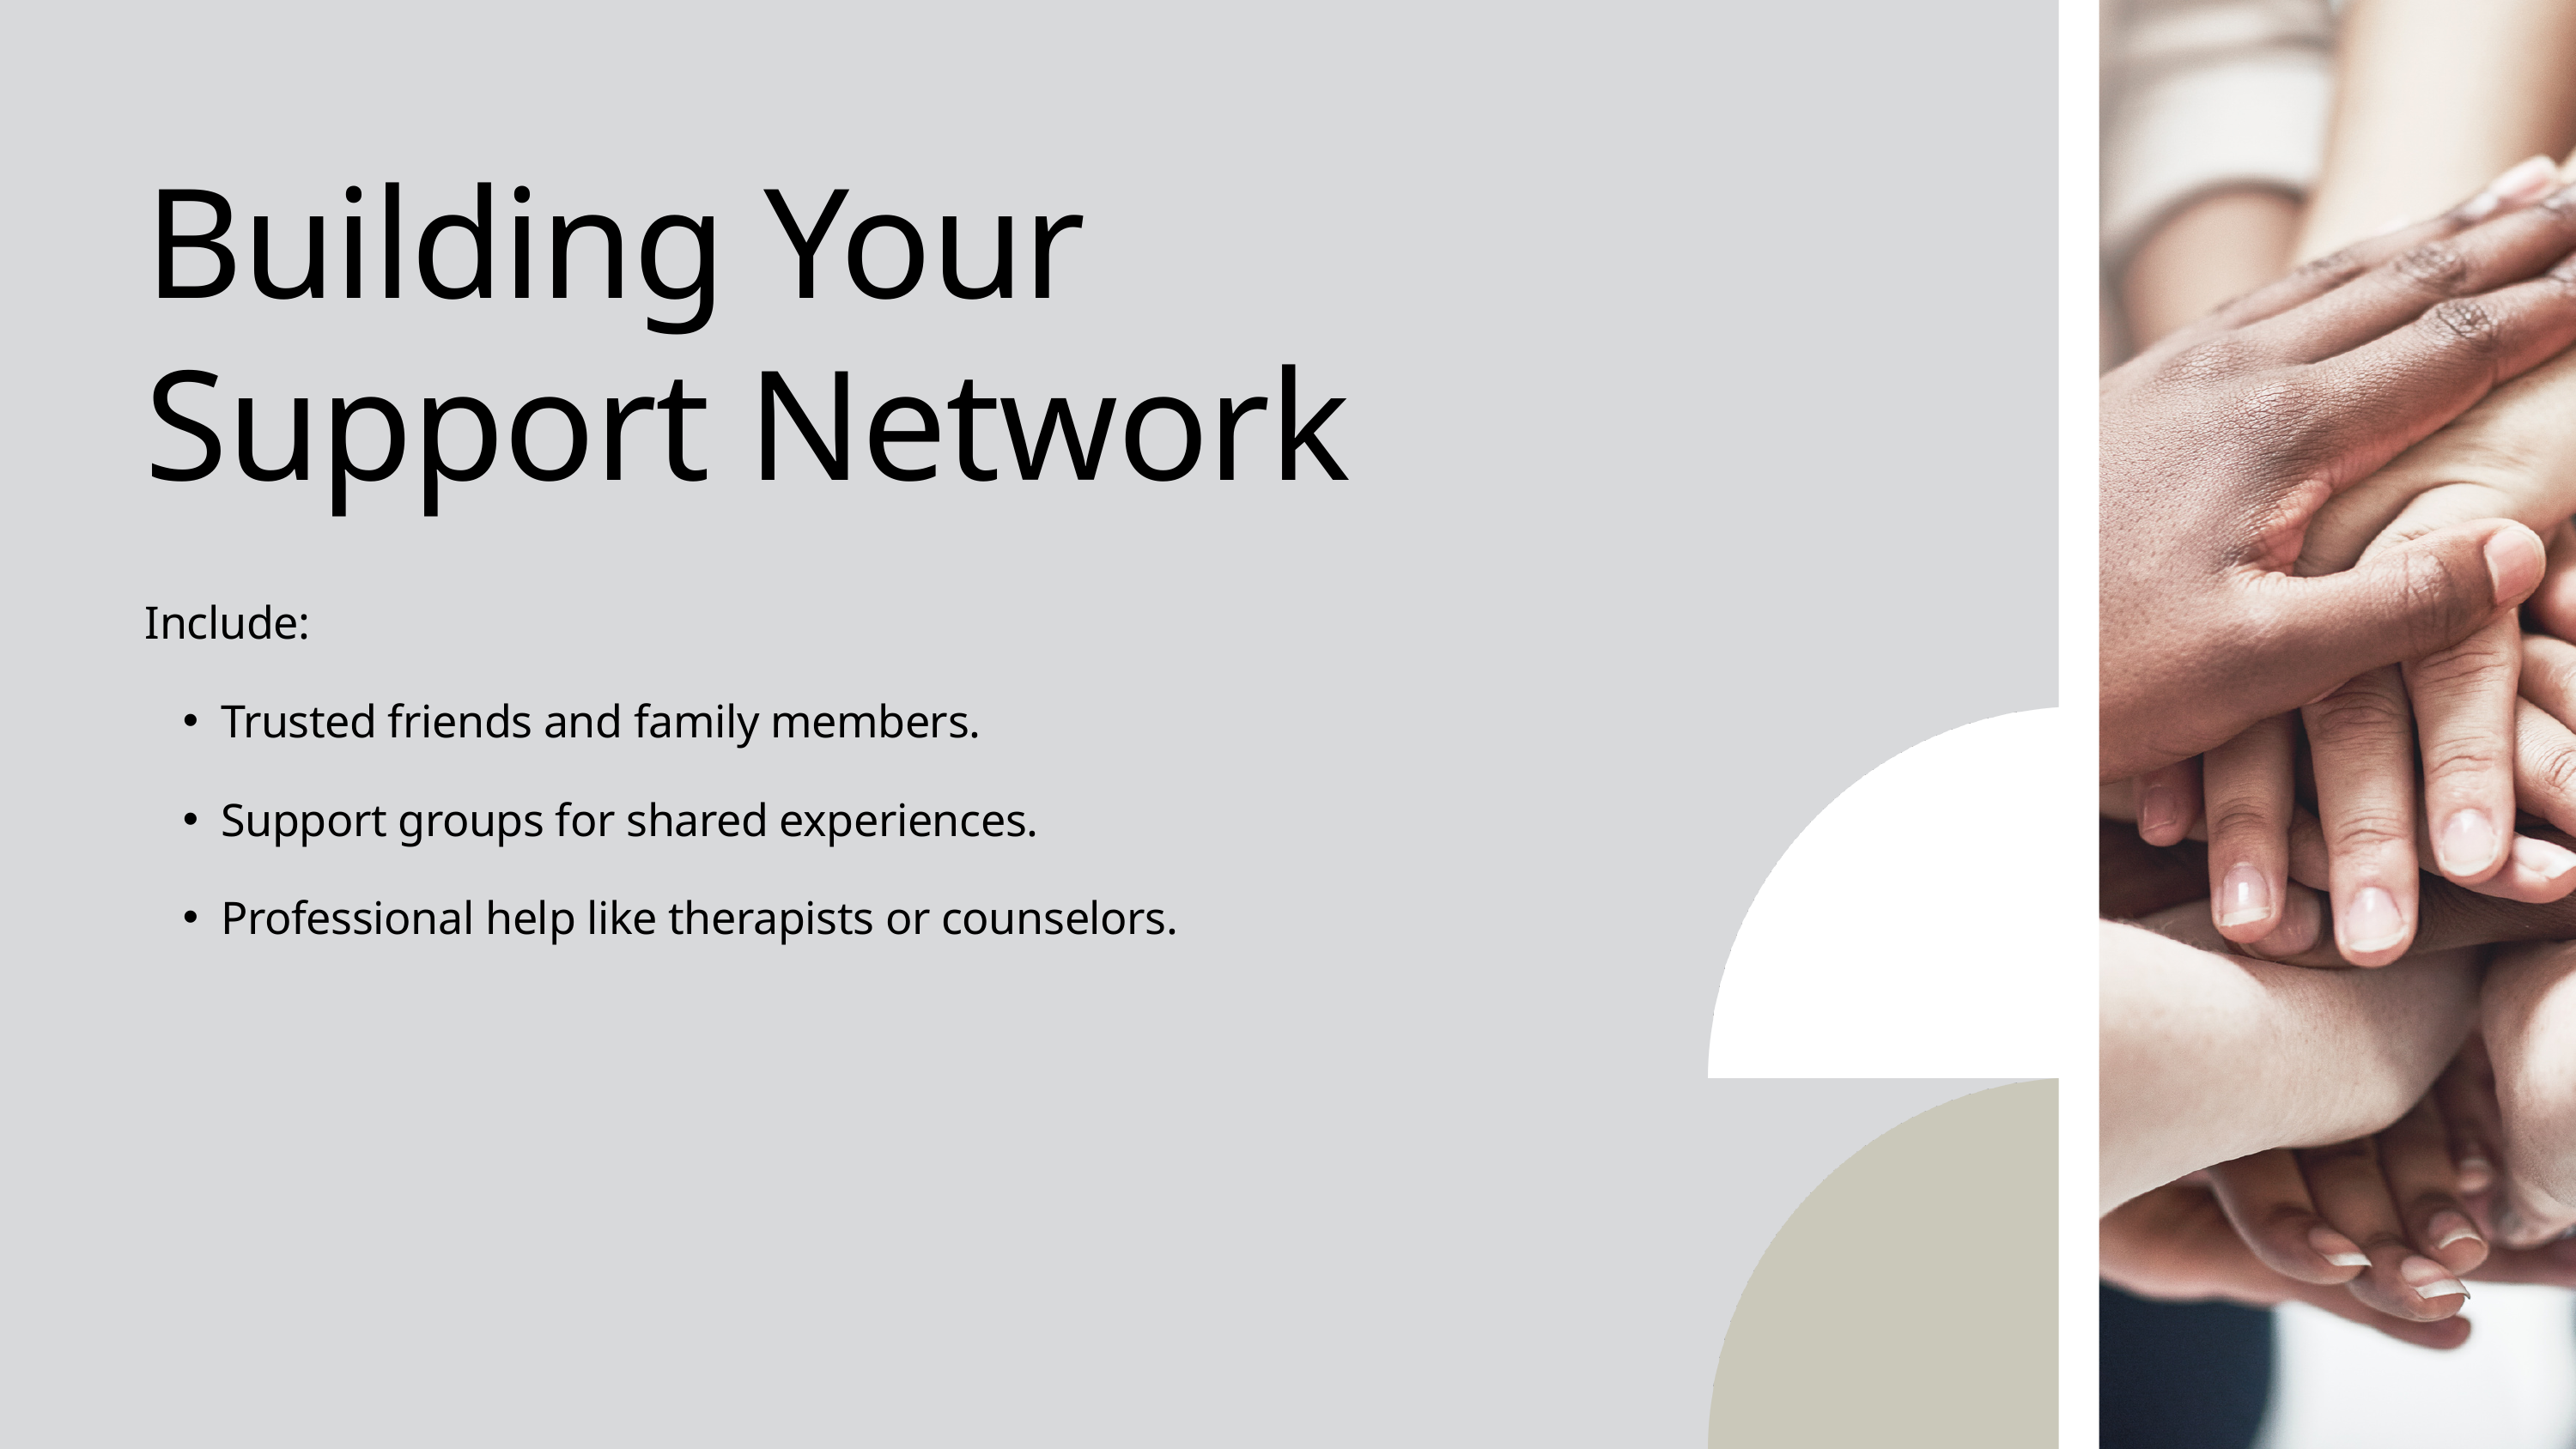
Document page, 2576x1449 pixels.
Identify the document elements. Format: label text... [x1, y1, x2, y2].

text_box [2097, 0, 2576, 1449]
text_box [1708, 706, 2079, 1078]
text_box [1708, 1078, 2079, 1449]
text_box Include: Trusted friends and family members. Support groups for shared experiences. Professional help like therapists or counselors. [144, 599, 1641, 944]
text_box Building Your Support Network [144, 146, 1641, 512]
